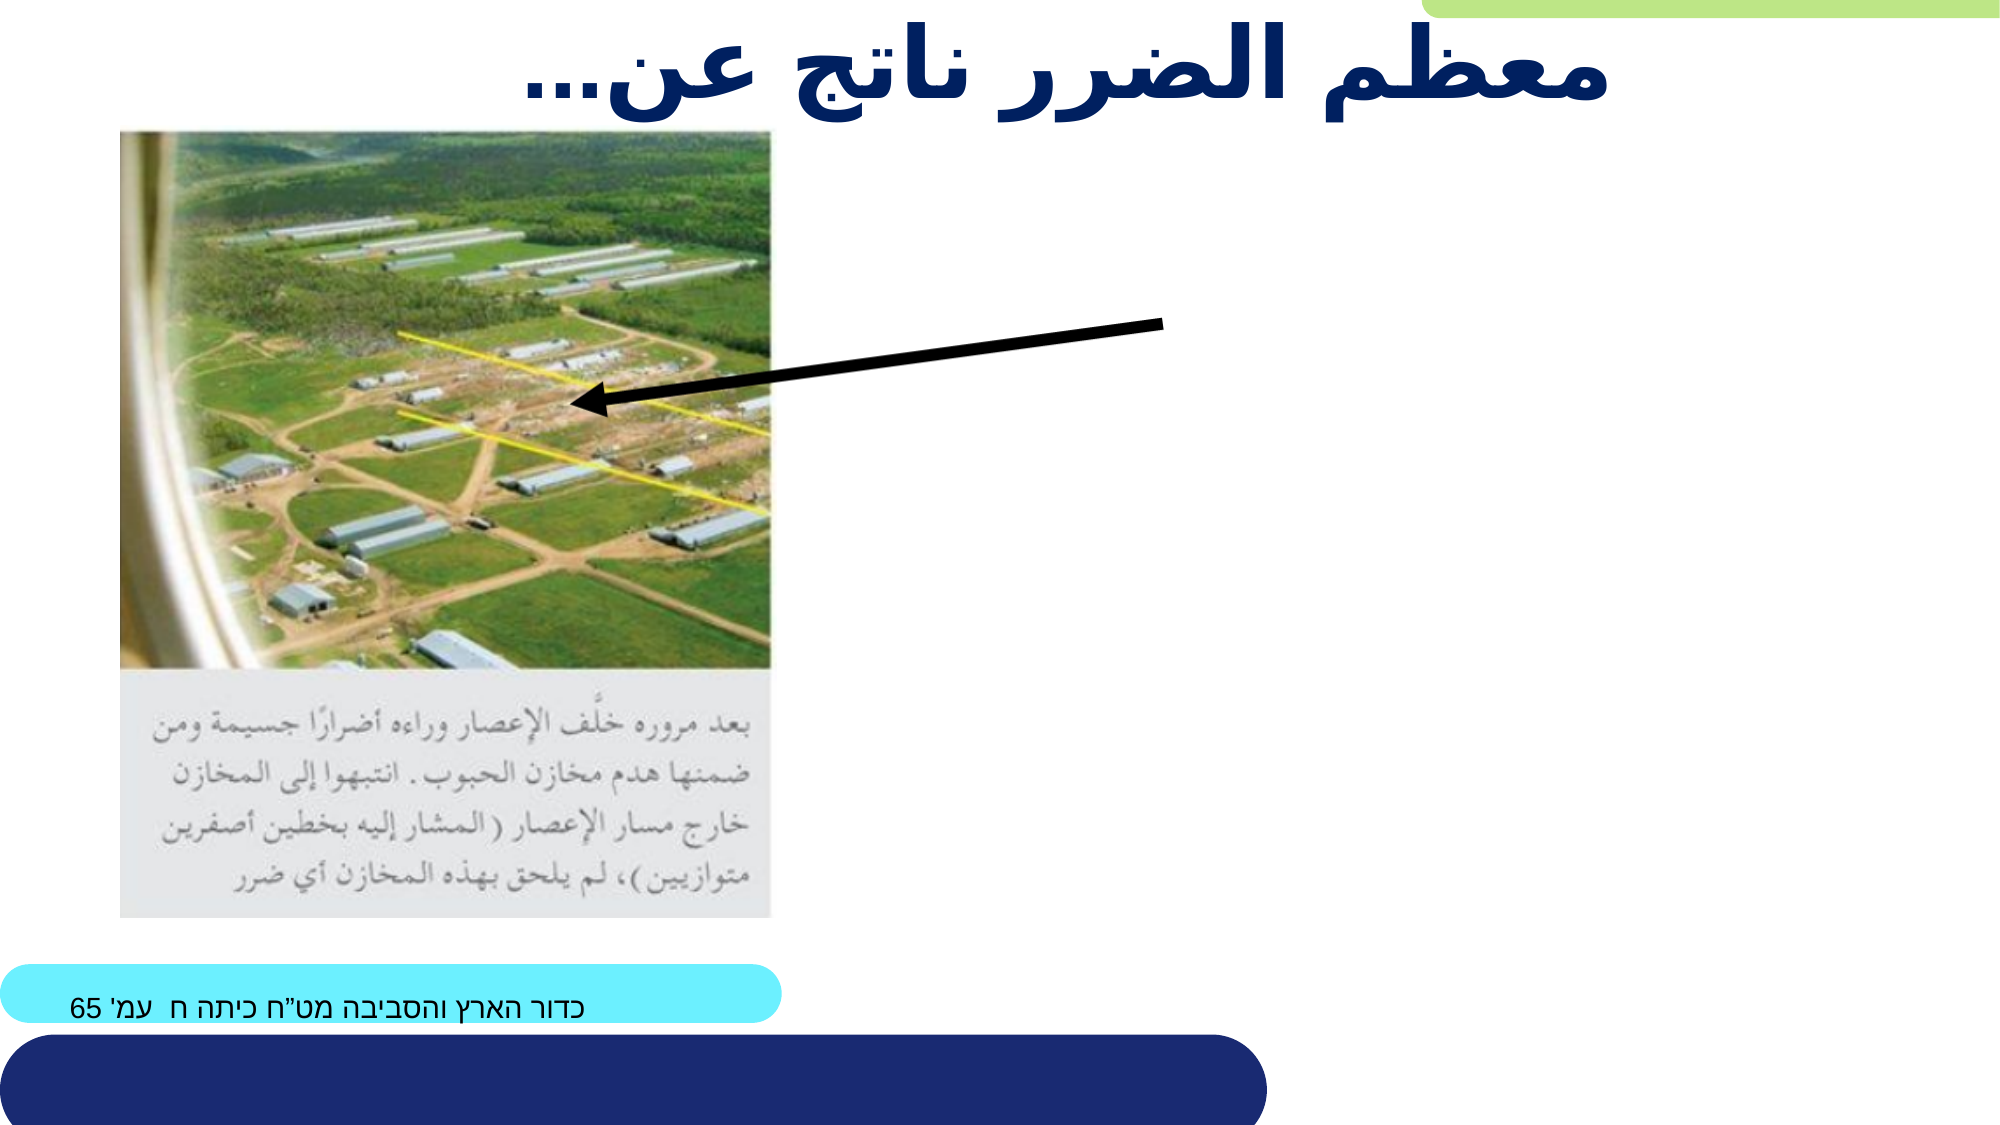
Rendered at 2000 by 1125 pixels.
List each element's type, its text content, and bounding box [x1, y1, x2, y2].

text_box כדור הארץ והסביבה מט”ח כיתה ח עמ' 65 [54, 982, 647, 1033]
picture [120, 125, 1164, 918]
title معظم الضرر ناتج عن... [152, 0, 1984, 119]
